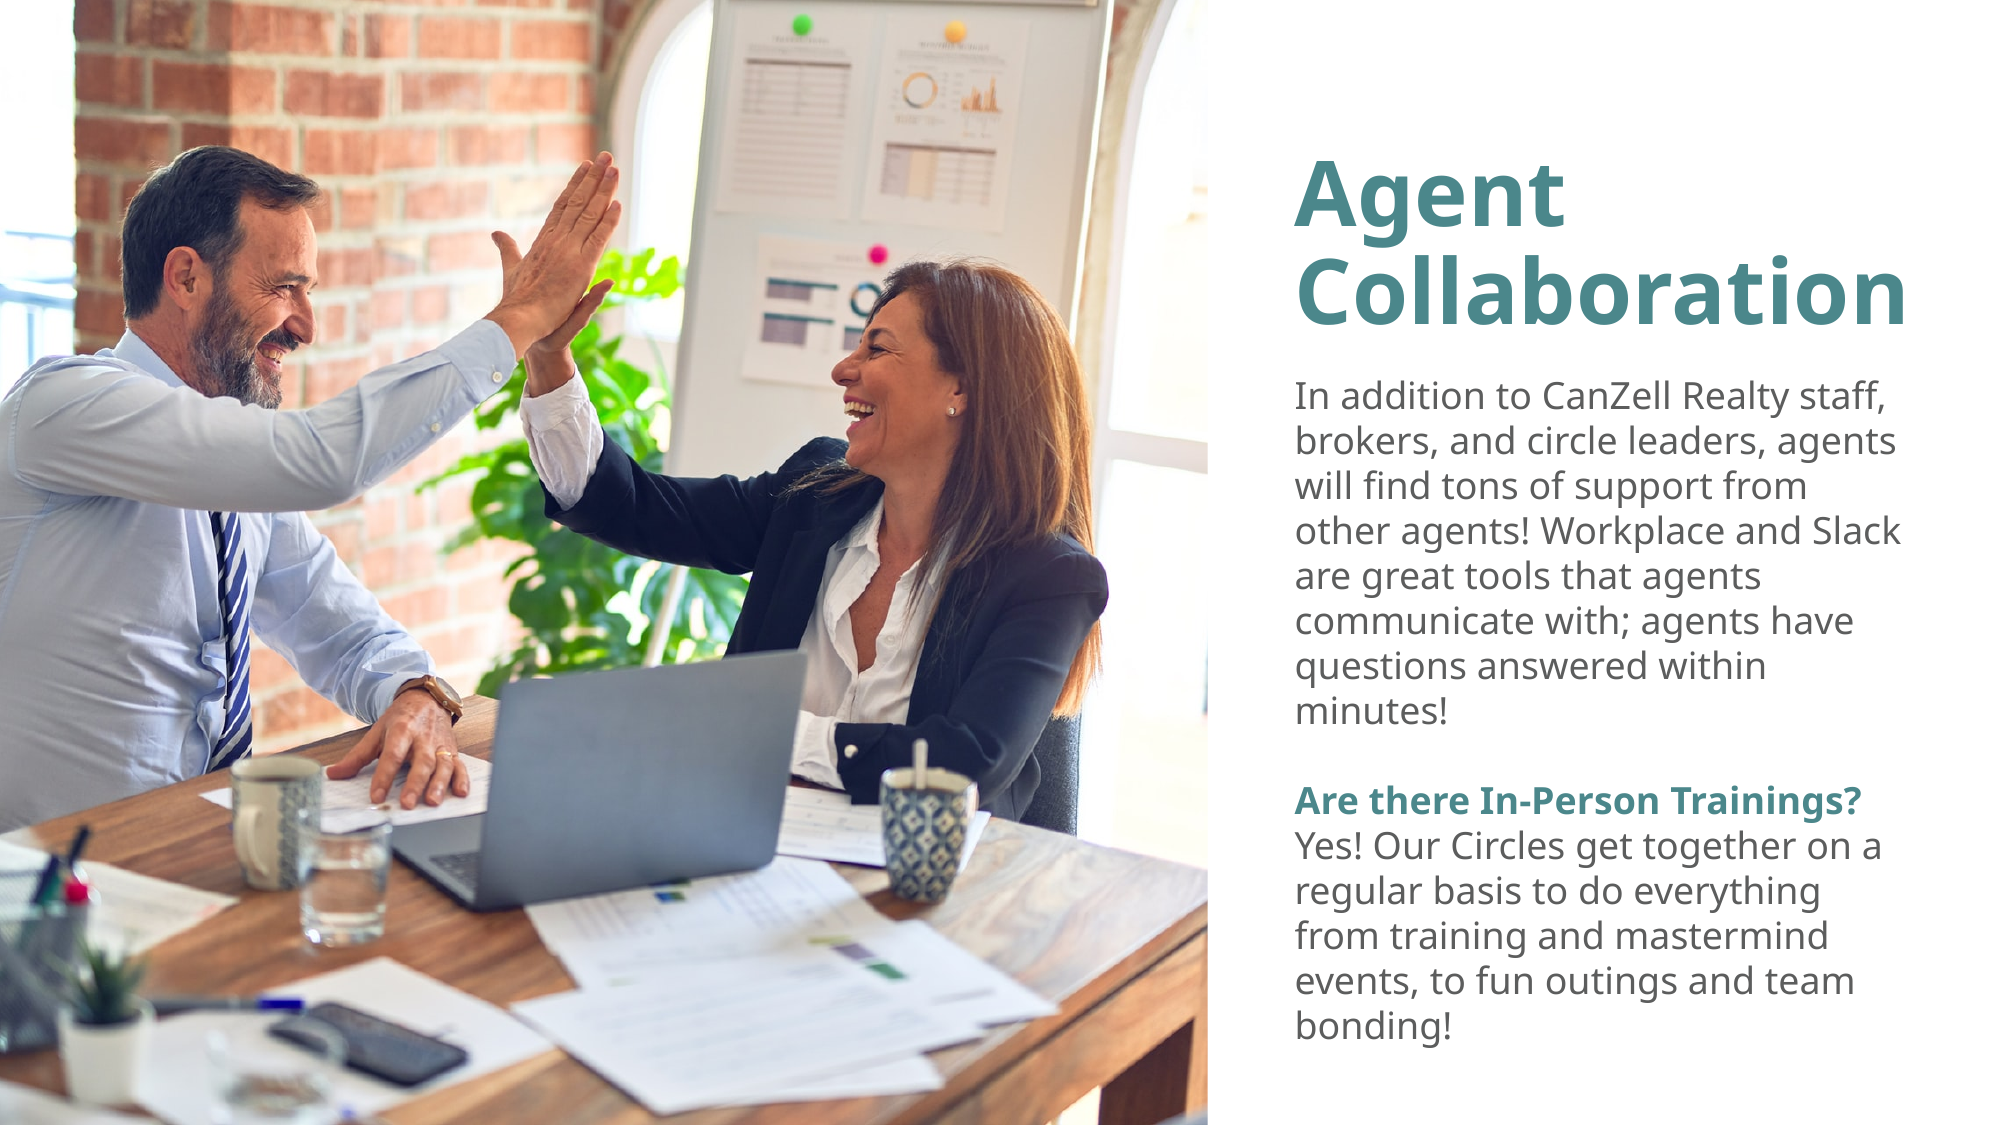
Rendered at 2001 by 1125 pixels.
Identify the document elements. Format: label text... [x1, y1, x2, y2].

text_box Agent Collaboration [1279, 140, 1927, 364]
picture [0, 0, 1208, 1125]
text_box In addition to CanZell Realty staff, brokers, and circle leaders, agents will find tons of support from other agents! Workplace and Slack are great tools that agents communicate with; agents have questions answered within minutes! Are there In-Person Trainings? Yes! Our Circles get together on a regular basis to do everything from training and mastermind events, to fun outings and team bonding! [1279, 364, 1927, 1100]
